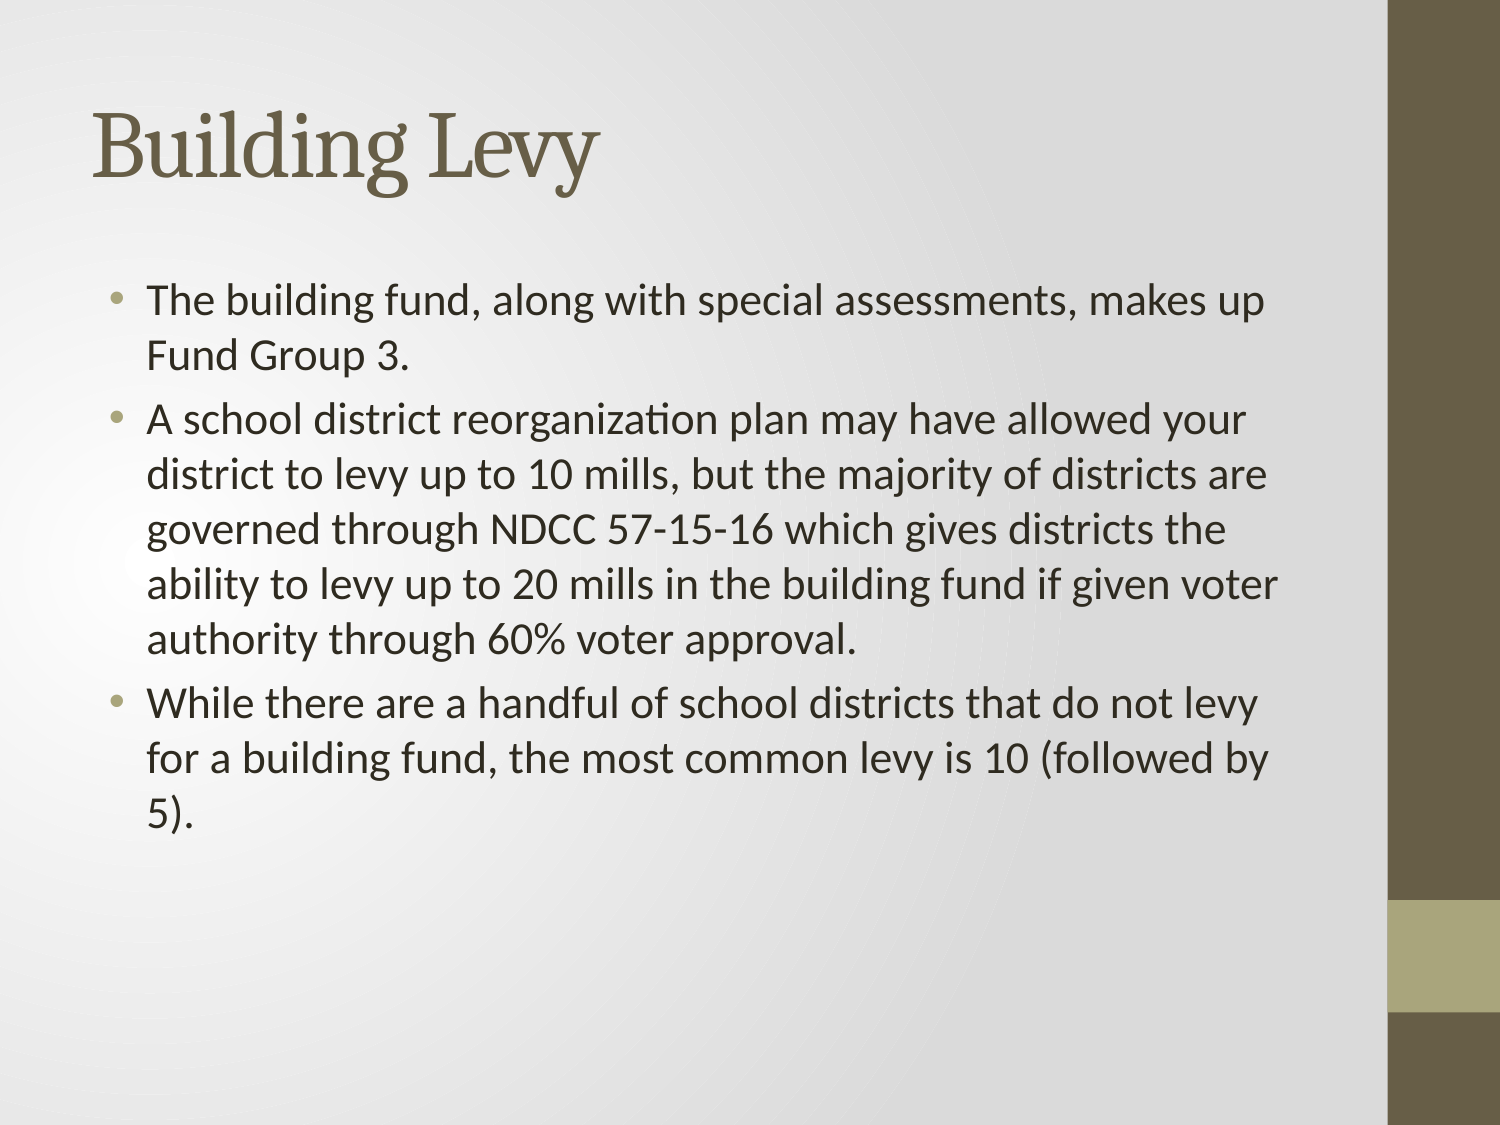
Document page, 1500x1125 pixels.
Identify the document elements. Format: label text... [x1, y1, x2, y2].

title Building Levy [75, 45, 1325, 233]
list The building fund, along with special assessments, makes up Fund Group 3. A school district reorganization plan may have allowed your district to levy up to 10 mills, but the majority of districts are governed through NDCC 57-15-16 which gives districts the ability to levy up to 20 mills in the building fund if given voter authority through 60% voter approval. While there are a handful of school districts that do not levy for a building fund, the most common levy is 10 (followed by 5). [75, 262, 1325, 1050]
